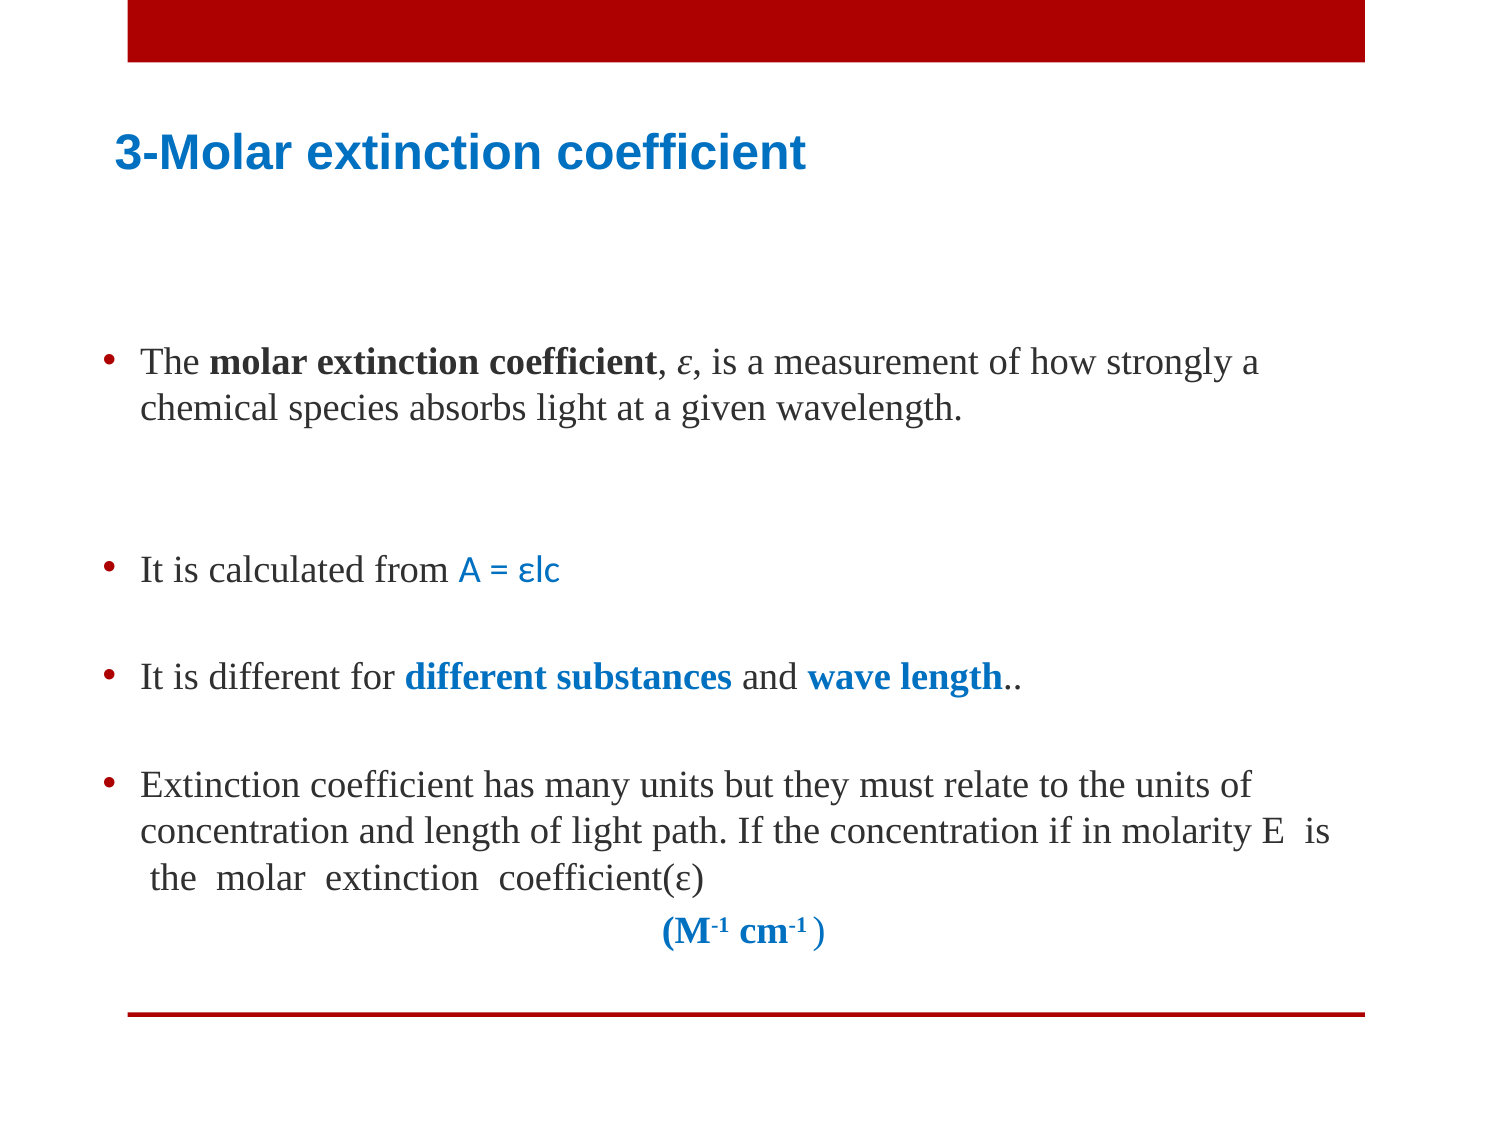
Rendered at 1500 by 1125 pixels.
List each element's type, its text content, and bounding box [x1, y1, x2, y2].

list The molar extinction coefficient, ε, is a measurement of how strongly a chemical species absorbs light at a given wavelength. It is calculated from A = εlc It is different for different substances and wave length.. Extinction coefficient has many units but they must relate to the units of concentration and length of light path. If the concentration if in molarity E is the molar extinction coefficient(ε) (M-1 cm-1 ) [87, 324, 1400, 963]
text_box 3-Molar extinction coefficient [99, 112, 863, 188]
